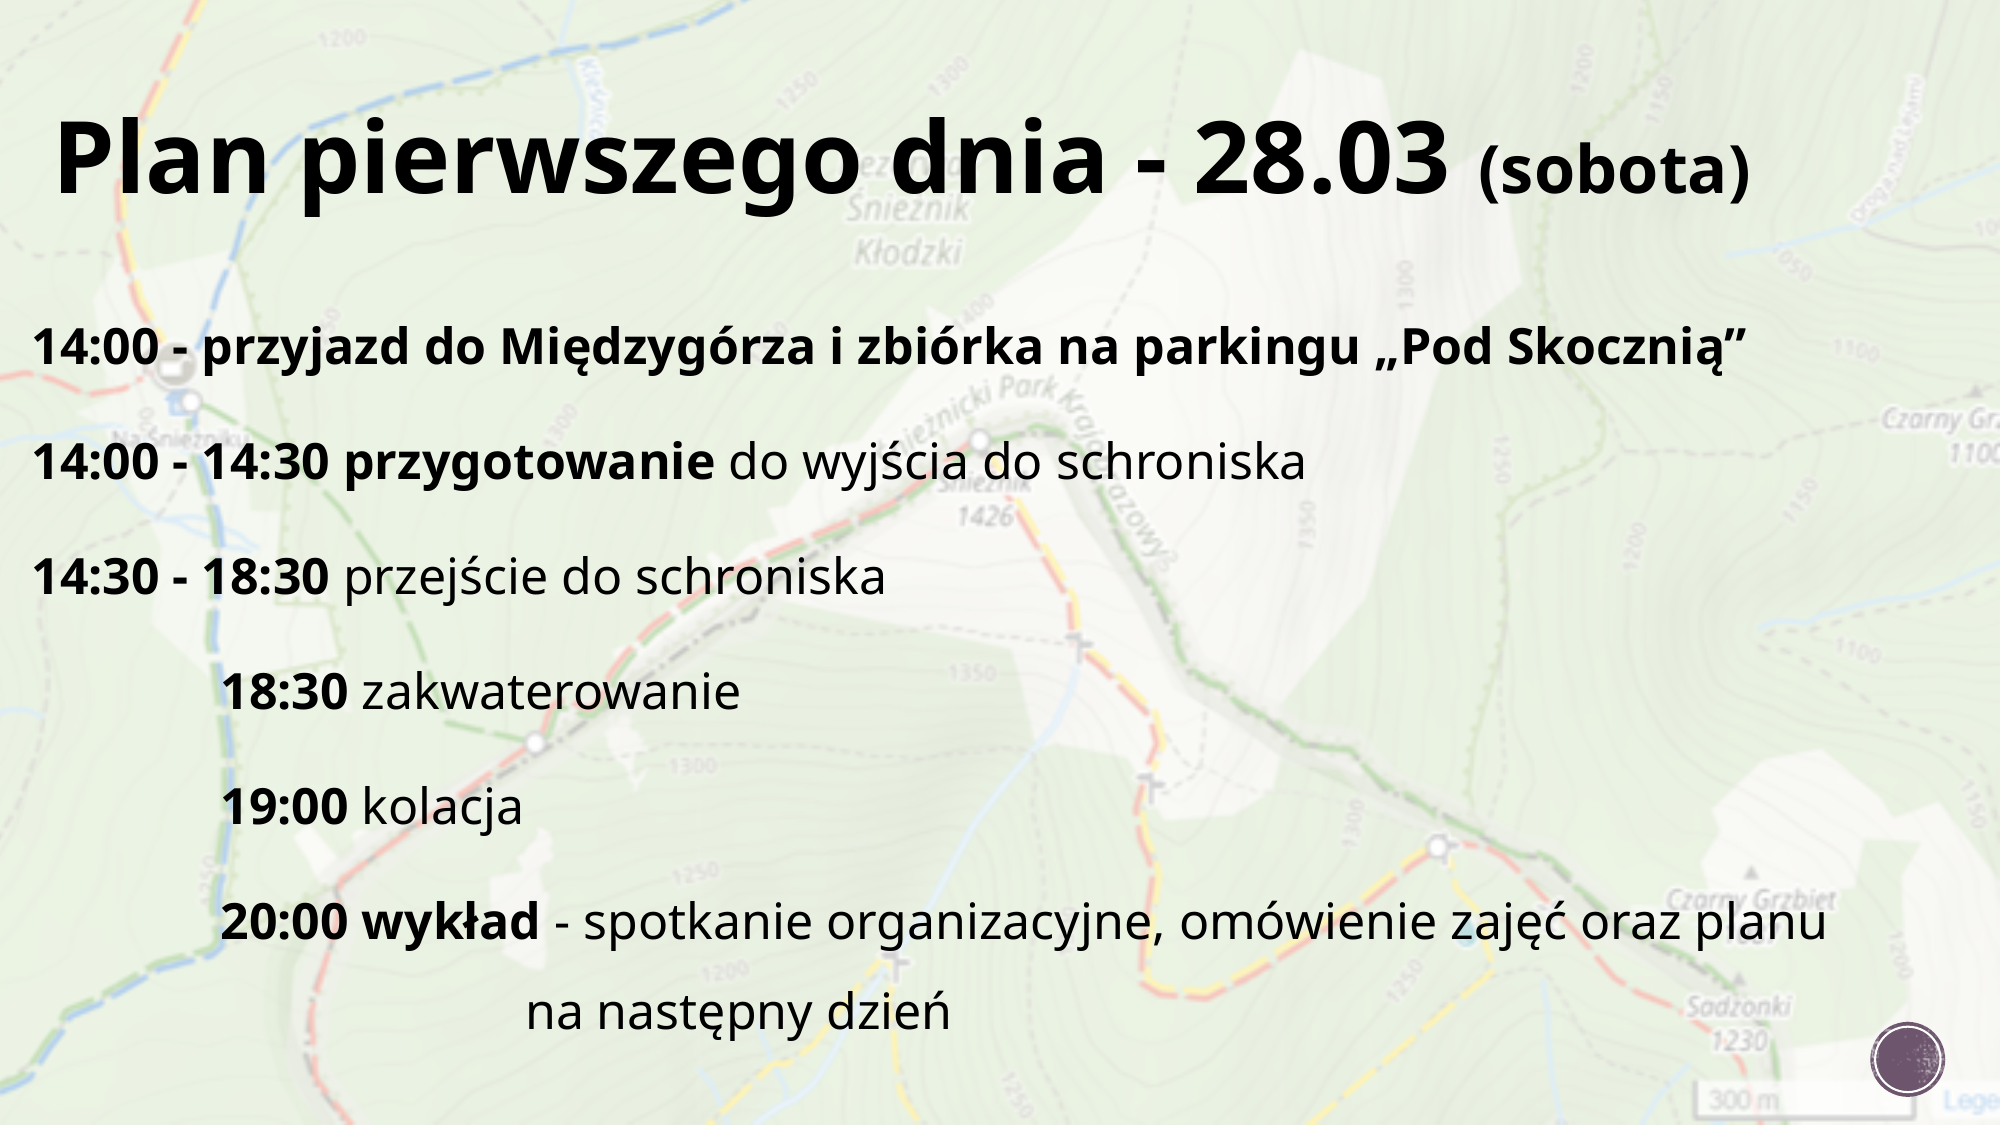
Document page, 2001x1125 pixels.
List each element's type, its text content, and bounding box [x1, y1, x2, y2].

list 14:00 - przyjazd do Międzygórza i zbiórka na parkingu „Pod Skocznią” 14:00 - 14:30 przygotowanie do wyjścia do schroniska 14:30 - 18:30 przejście do schroniska 18:30 zakwaterowanie 19:00 kolacja 20:00 wykład - spotkanie organizacyjne, omówienie zajęć oraz planu na następny dzień [16, 277, 1965, 825]
title Plan pierwszego dnia - 28.03 (sobota) [37, 28, 1965, 277]
